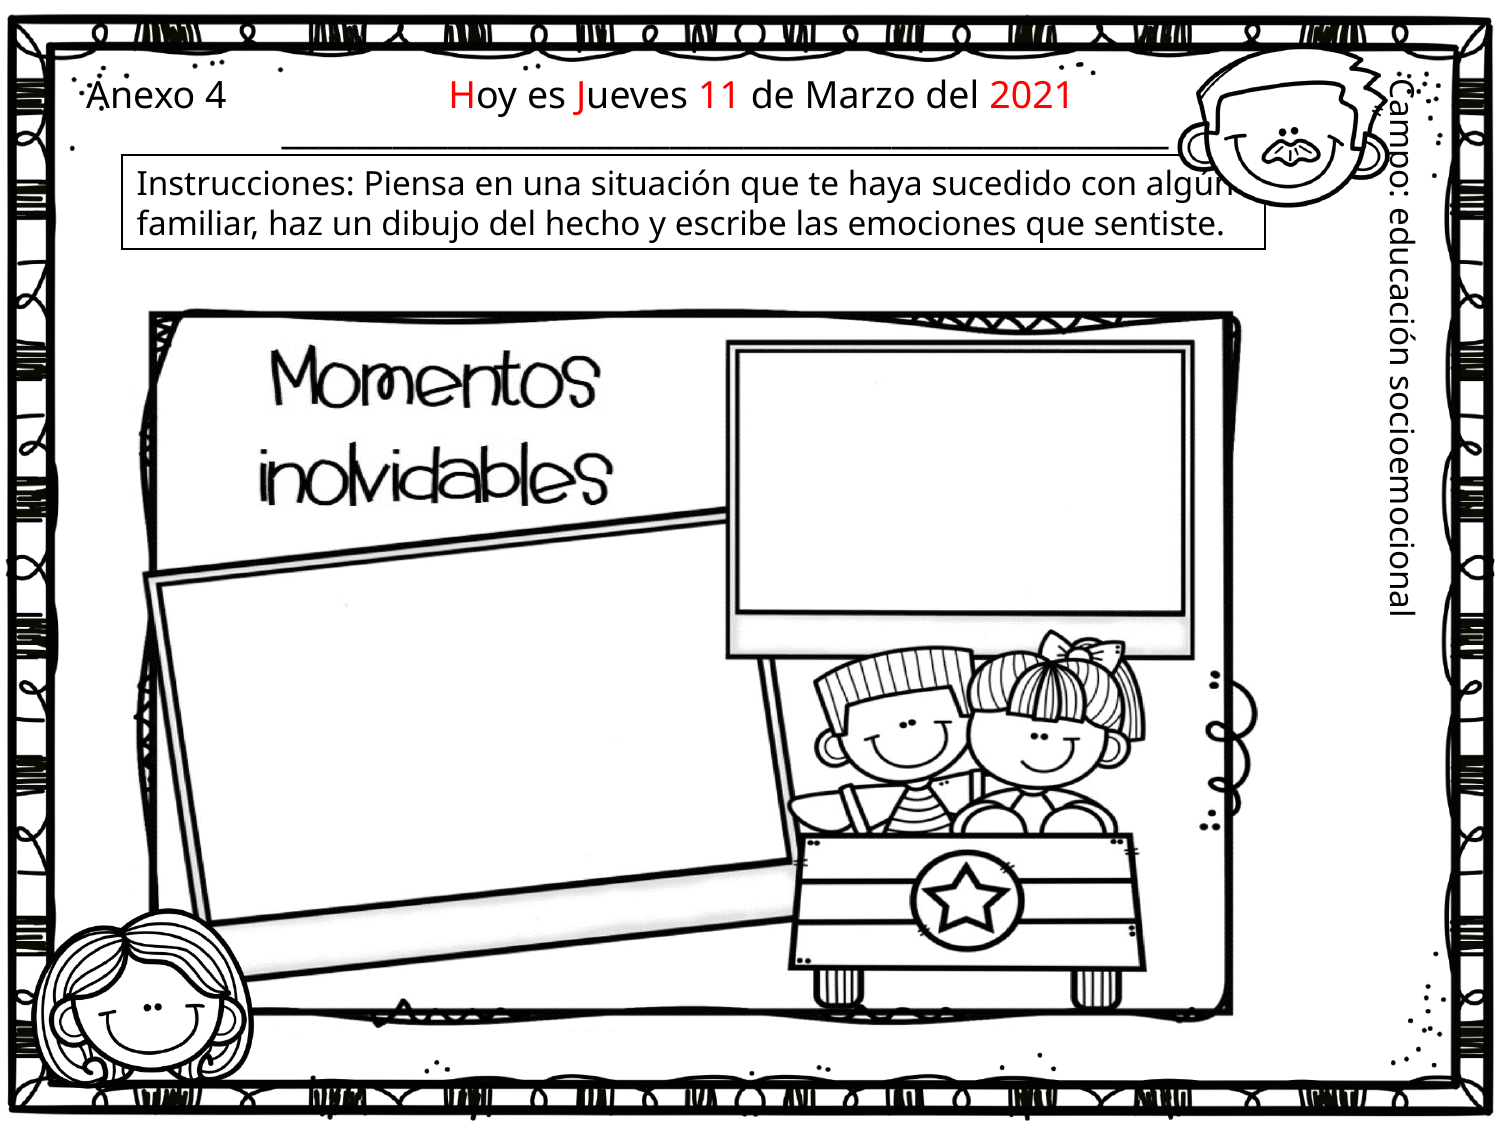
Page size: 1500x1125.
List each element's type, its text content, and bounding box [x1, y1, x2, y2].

text_box Instrucciones: Piensa en una situación que te haya sucedido con algún familiar, haz un dibujo del hecho y escribe las emociones que sentiste. [121, 154, 187, 250]
text_box Anexo 4 [71, 63, 187, 124]
picture [0, 0, 1500, 1125]
text_box Campo: educación socioemocional [1376, 63, 1431, 748]
